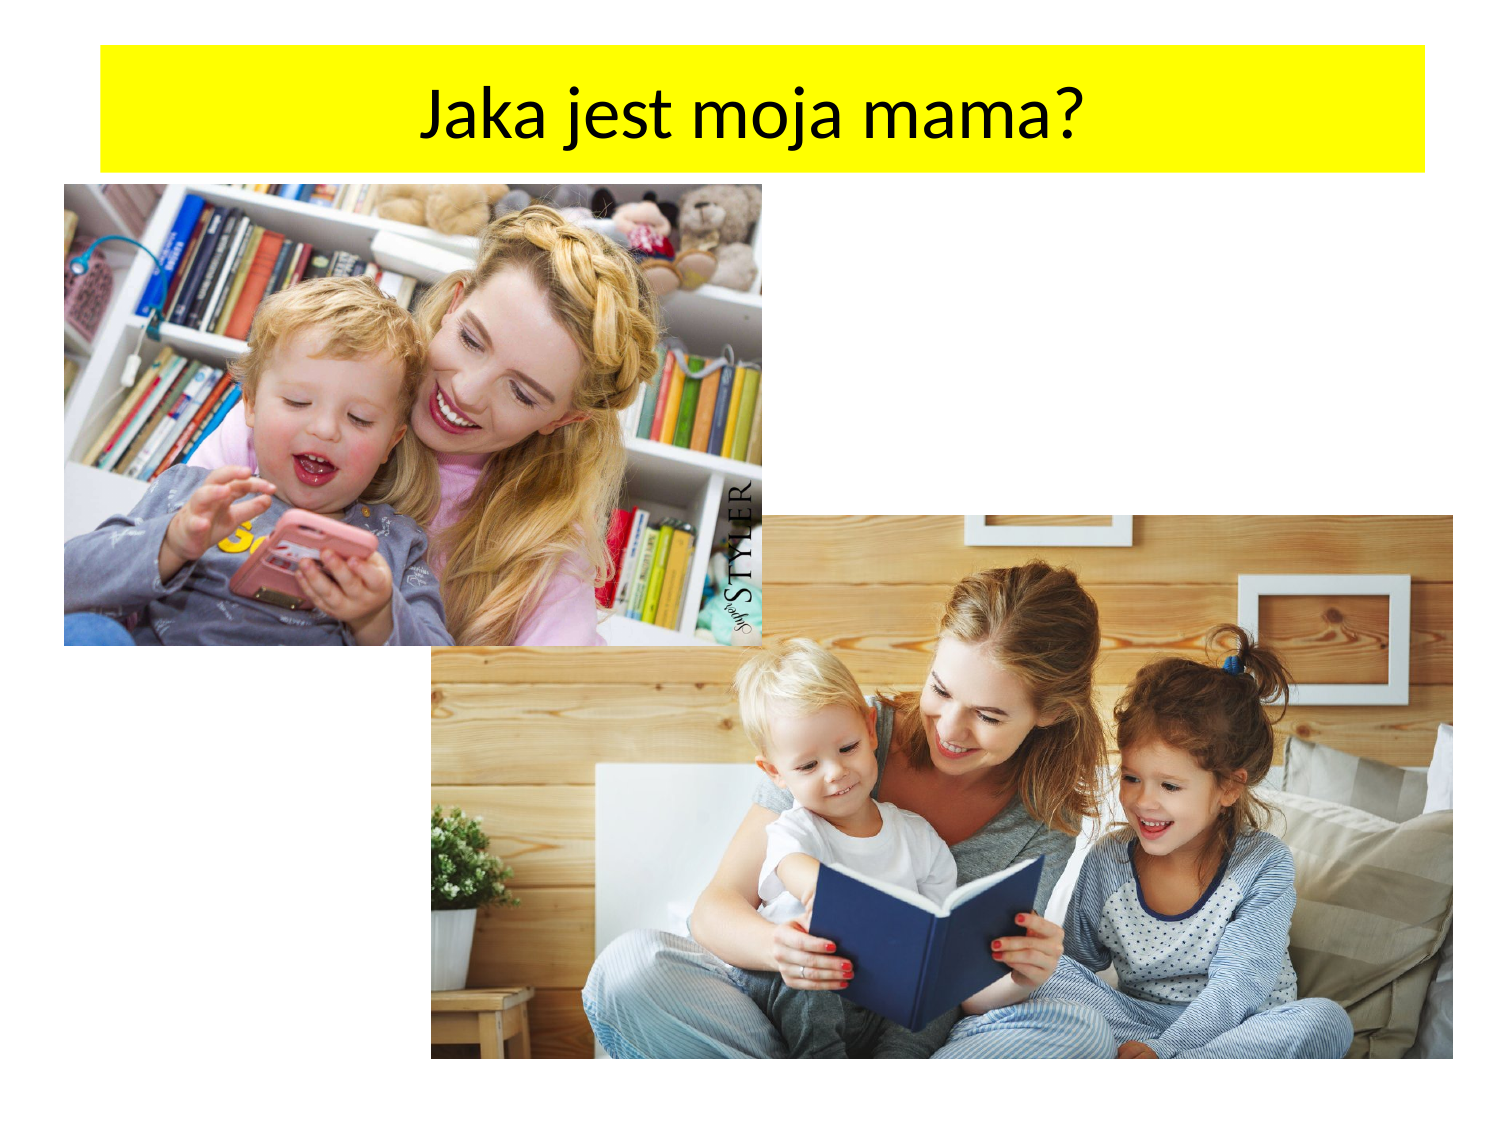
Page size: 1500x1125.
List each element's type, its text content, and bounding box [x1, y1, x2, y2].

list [430, 514, 1453, 1059]
title Jaka jest moja mama? [100, 45, 1425, 173]
picture [64, 184, 763, 646]
